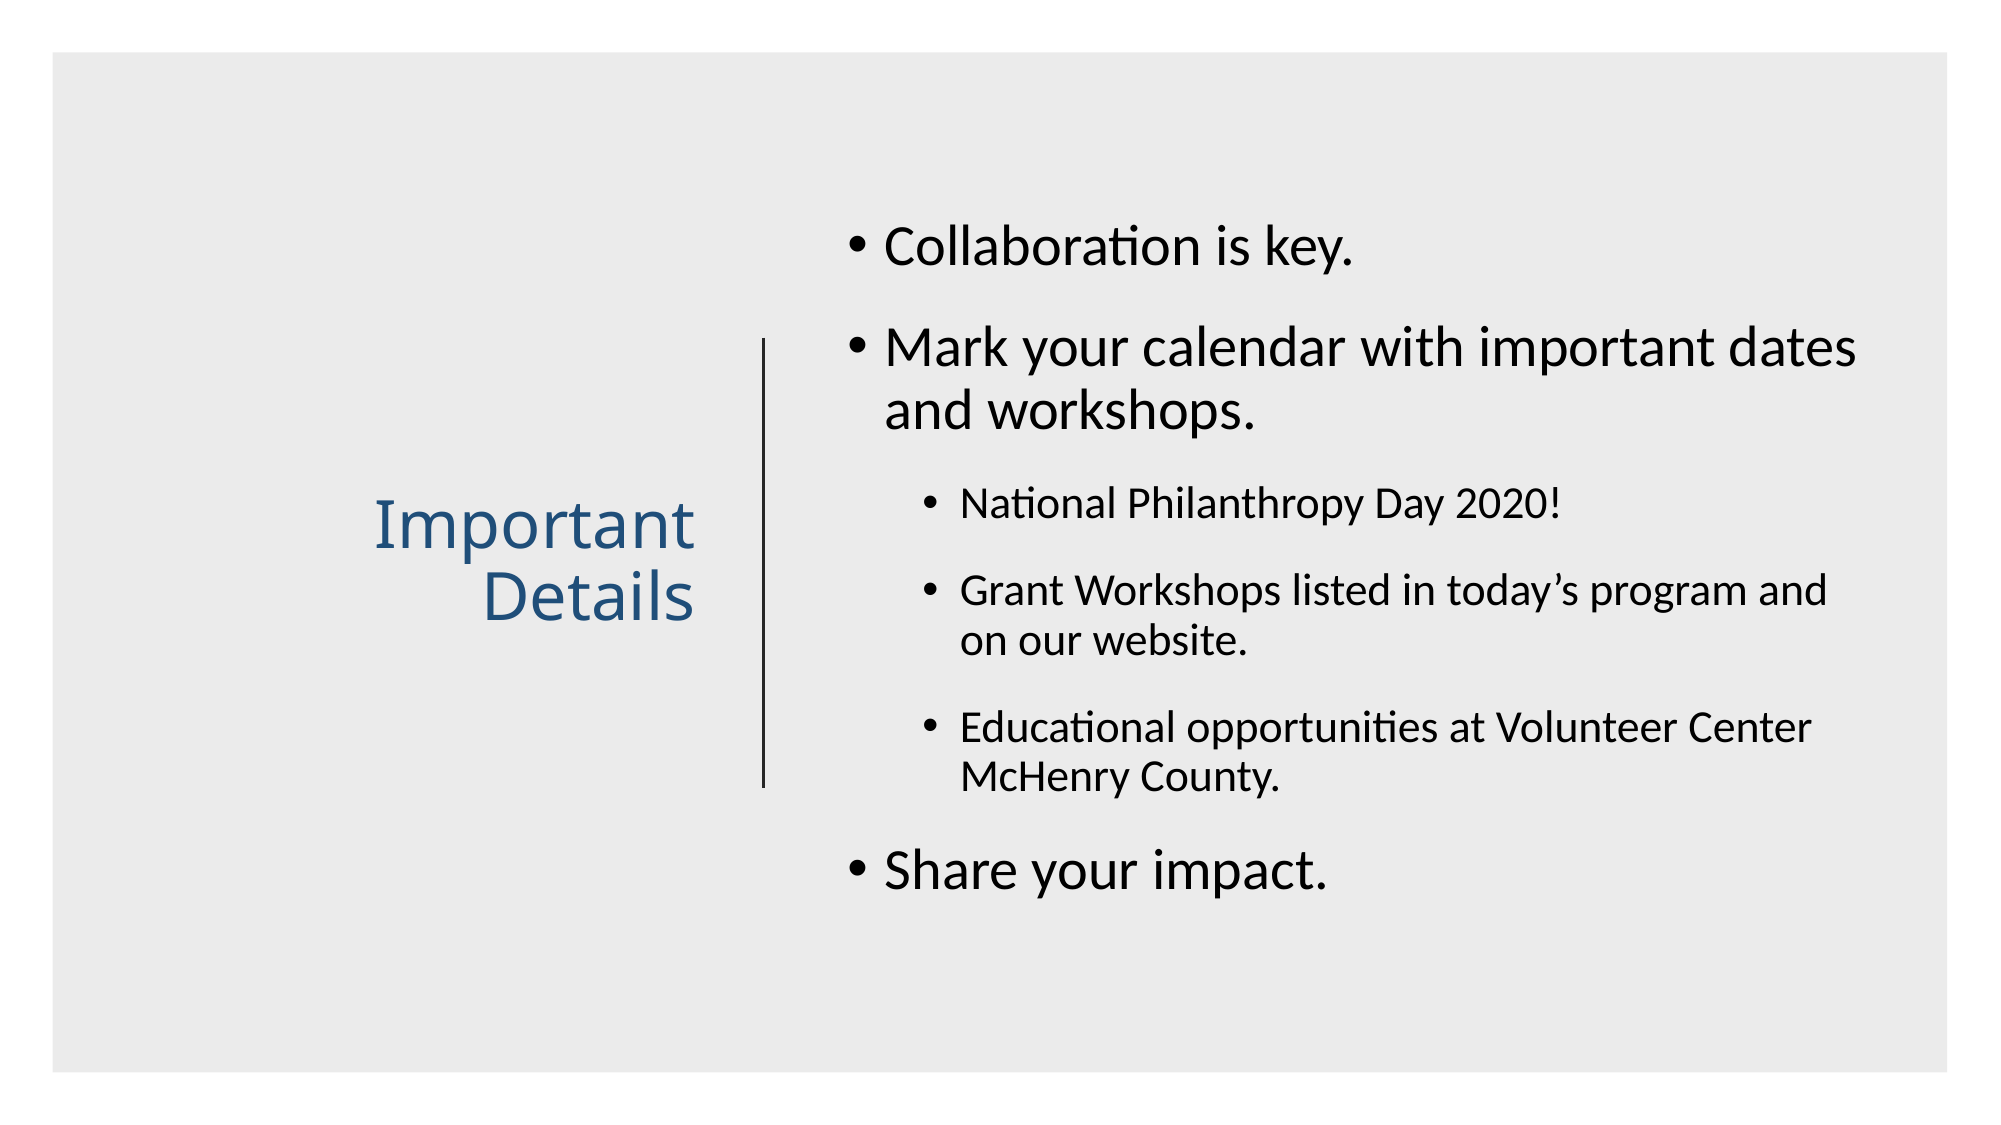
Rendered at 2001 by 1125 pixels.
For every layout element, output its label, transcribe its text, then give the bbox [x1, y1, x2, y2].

title Important Details [137, 158, 711, 967]
text_box [52, 51, 1948, 1073]
list Collaboration is key. Mark your calendar with important dates and workshops. National Philanthropy Day 2020! Grant Workshops listed in today’s program and on our website. Educational opportunities at Volunteer Center McHenry County. Share your impact. [832, 208, 1879, 910]
